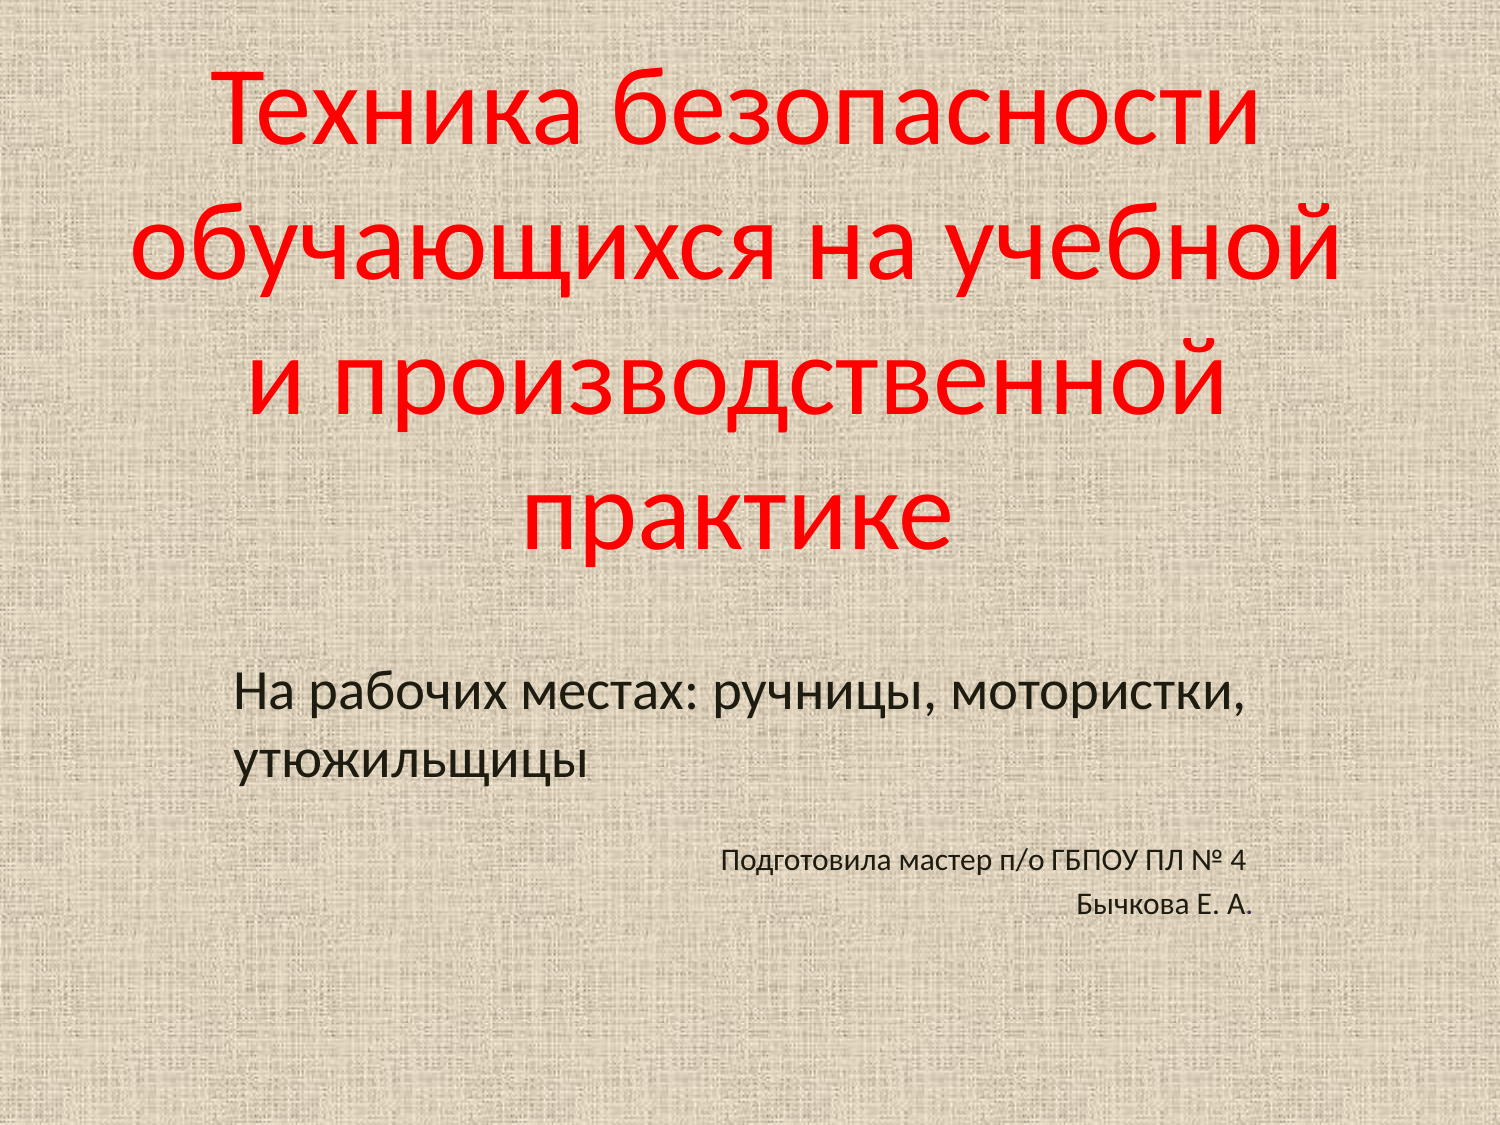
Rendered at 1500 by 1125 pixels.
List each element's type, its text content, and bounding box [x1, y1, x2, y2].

title Техника безопасности обучающихся на учебной и производственной практике [100, 42, 1376, 563]
subtitle На рабочих местах: ручницы, мотористки, утюжильщицы Подготовила мастер п/о ГБПОУ ПЛ № 4 Бычкова Е. А. [218, 645, 1269, 933]
picture [0, 0, 1500, 1125]
